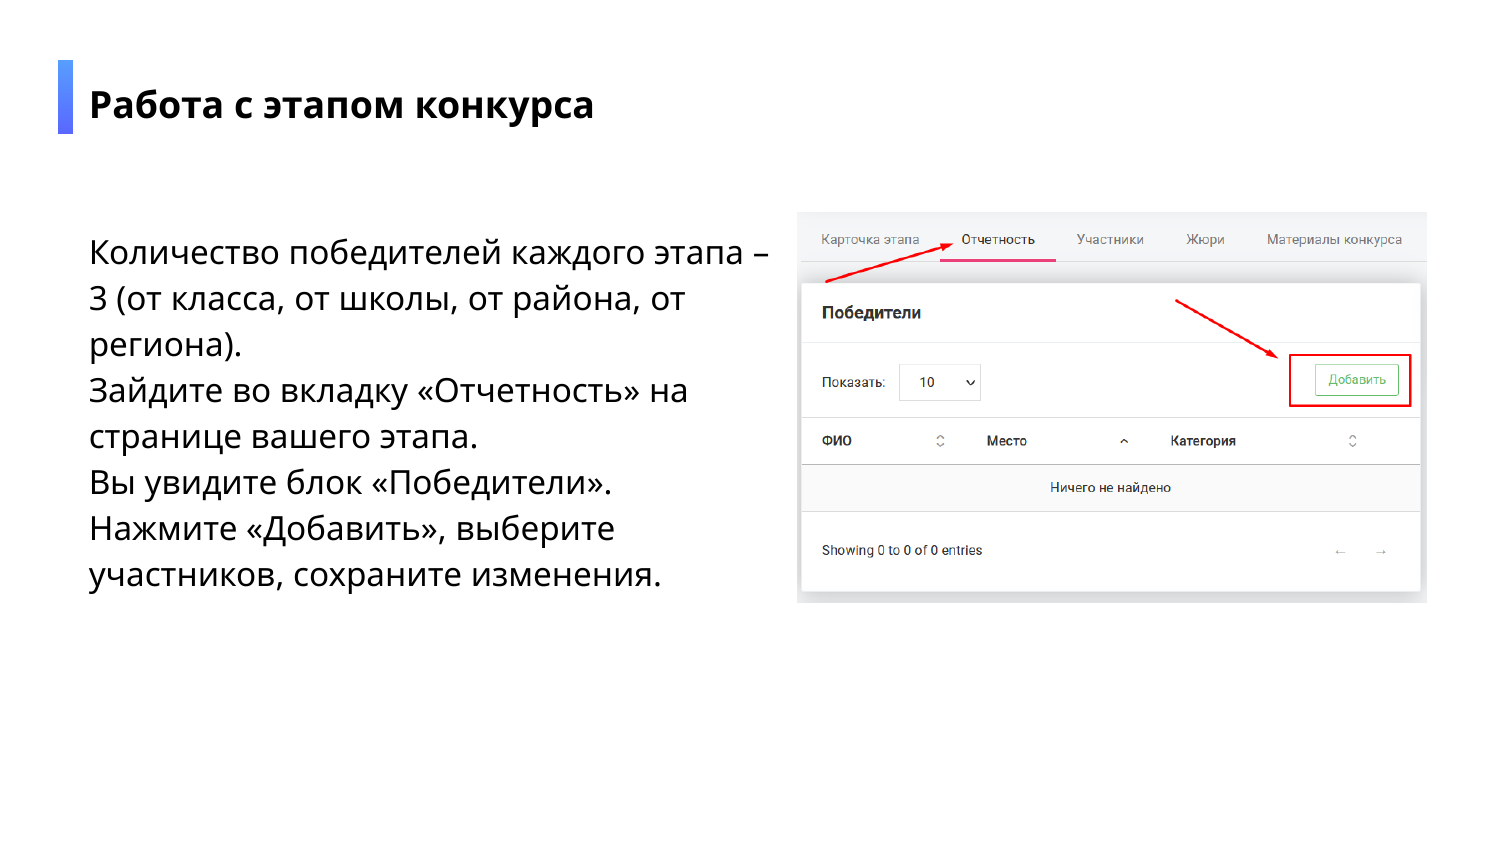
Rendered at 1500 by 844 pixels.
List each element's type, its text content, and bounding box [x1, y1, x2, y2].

text_box Количество победителей каждого этапа – 3 (от класса, от школы, от района, от региона). Зайдите во вкладку «Отчетность» на странице вашего этапа. Вы увидите блок «Победители». Нажмите «Добавить», выберите участников, сохраните изменения. [73, 210, 797, 608]
picture [796, 211, 1427, 604]
text_box Работа с этапом конкурса [73, 58, 1427, 141]
text_box [57, 59, 74, 135]
